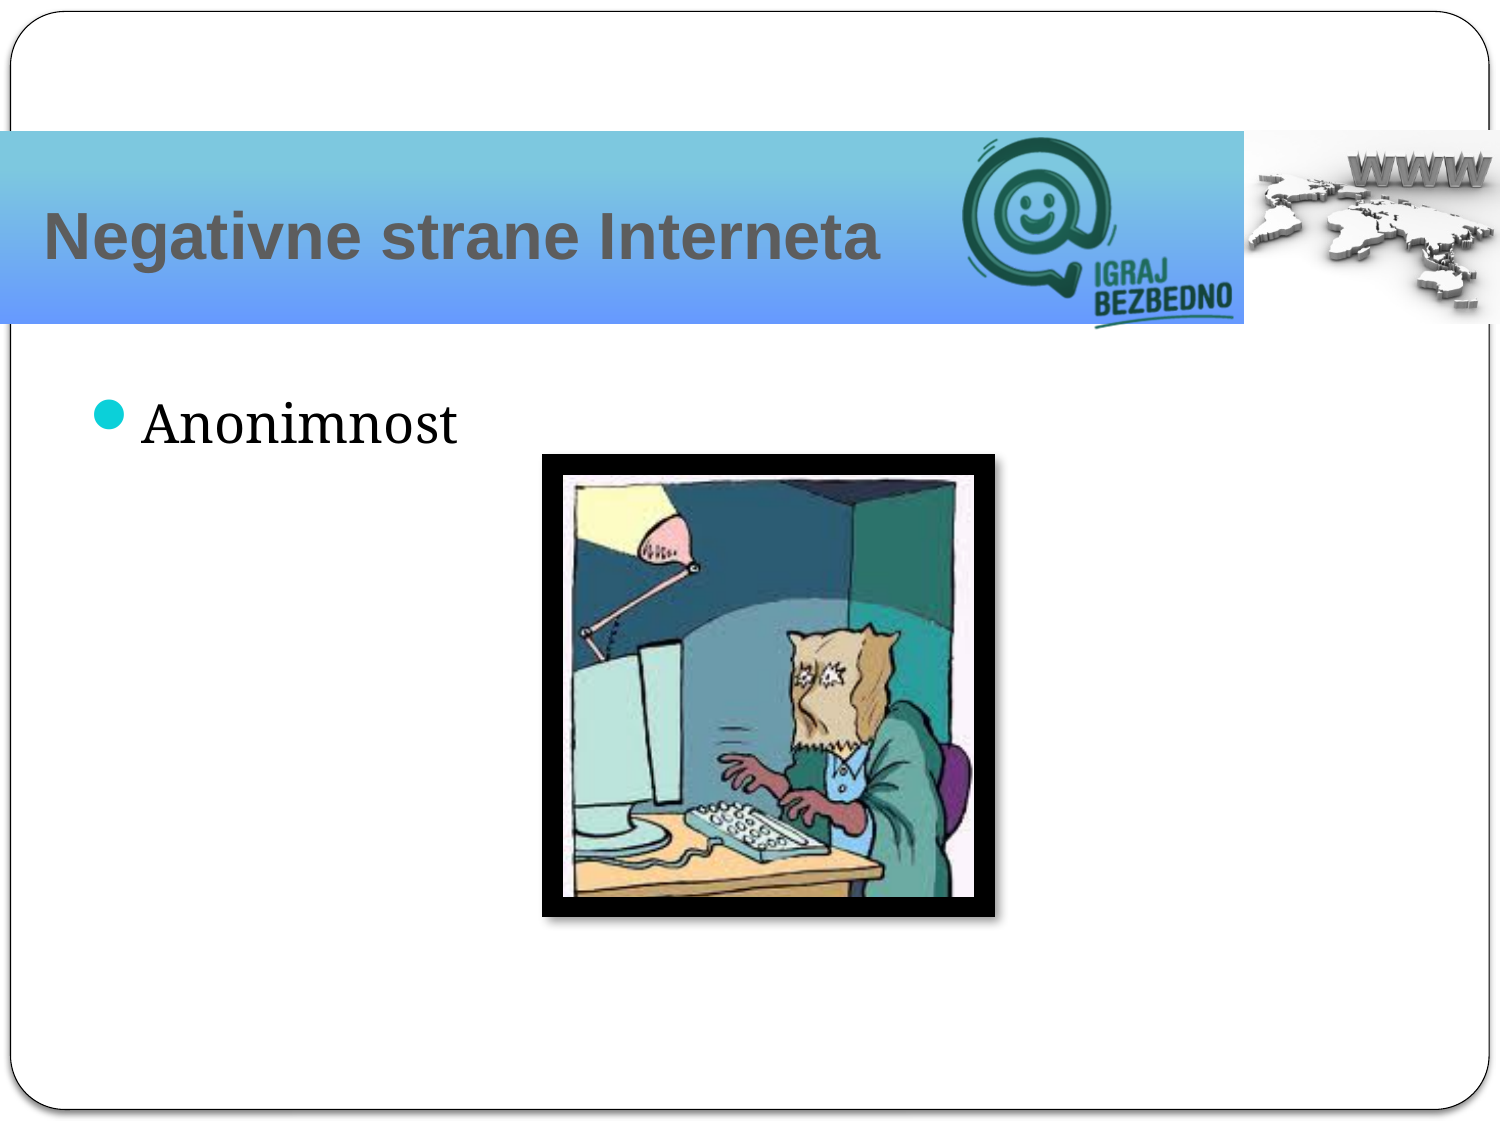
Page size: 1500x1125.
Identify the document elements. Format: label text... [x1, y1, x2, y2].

picture [962, 137, 1234, 330]
picture [562, 474, 975, 897]
title Negativne strane Interneta [29, 136, 960, 288]
picture [1244, 130, 1500, 324]
list Anonimnost [75, 381, 1425, 1010]
